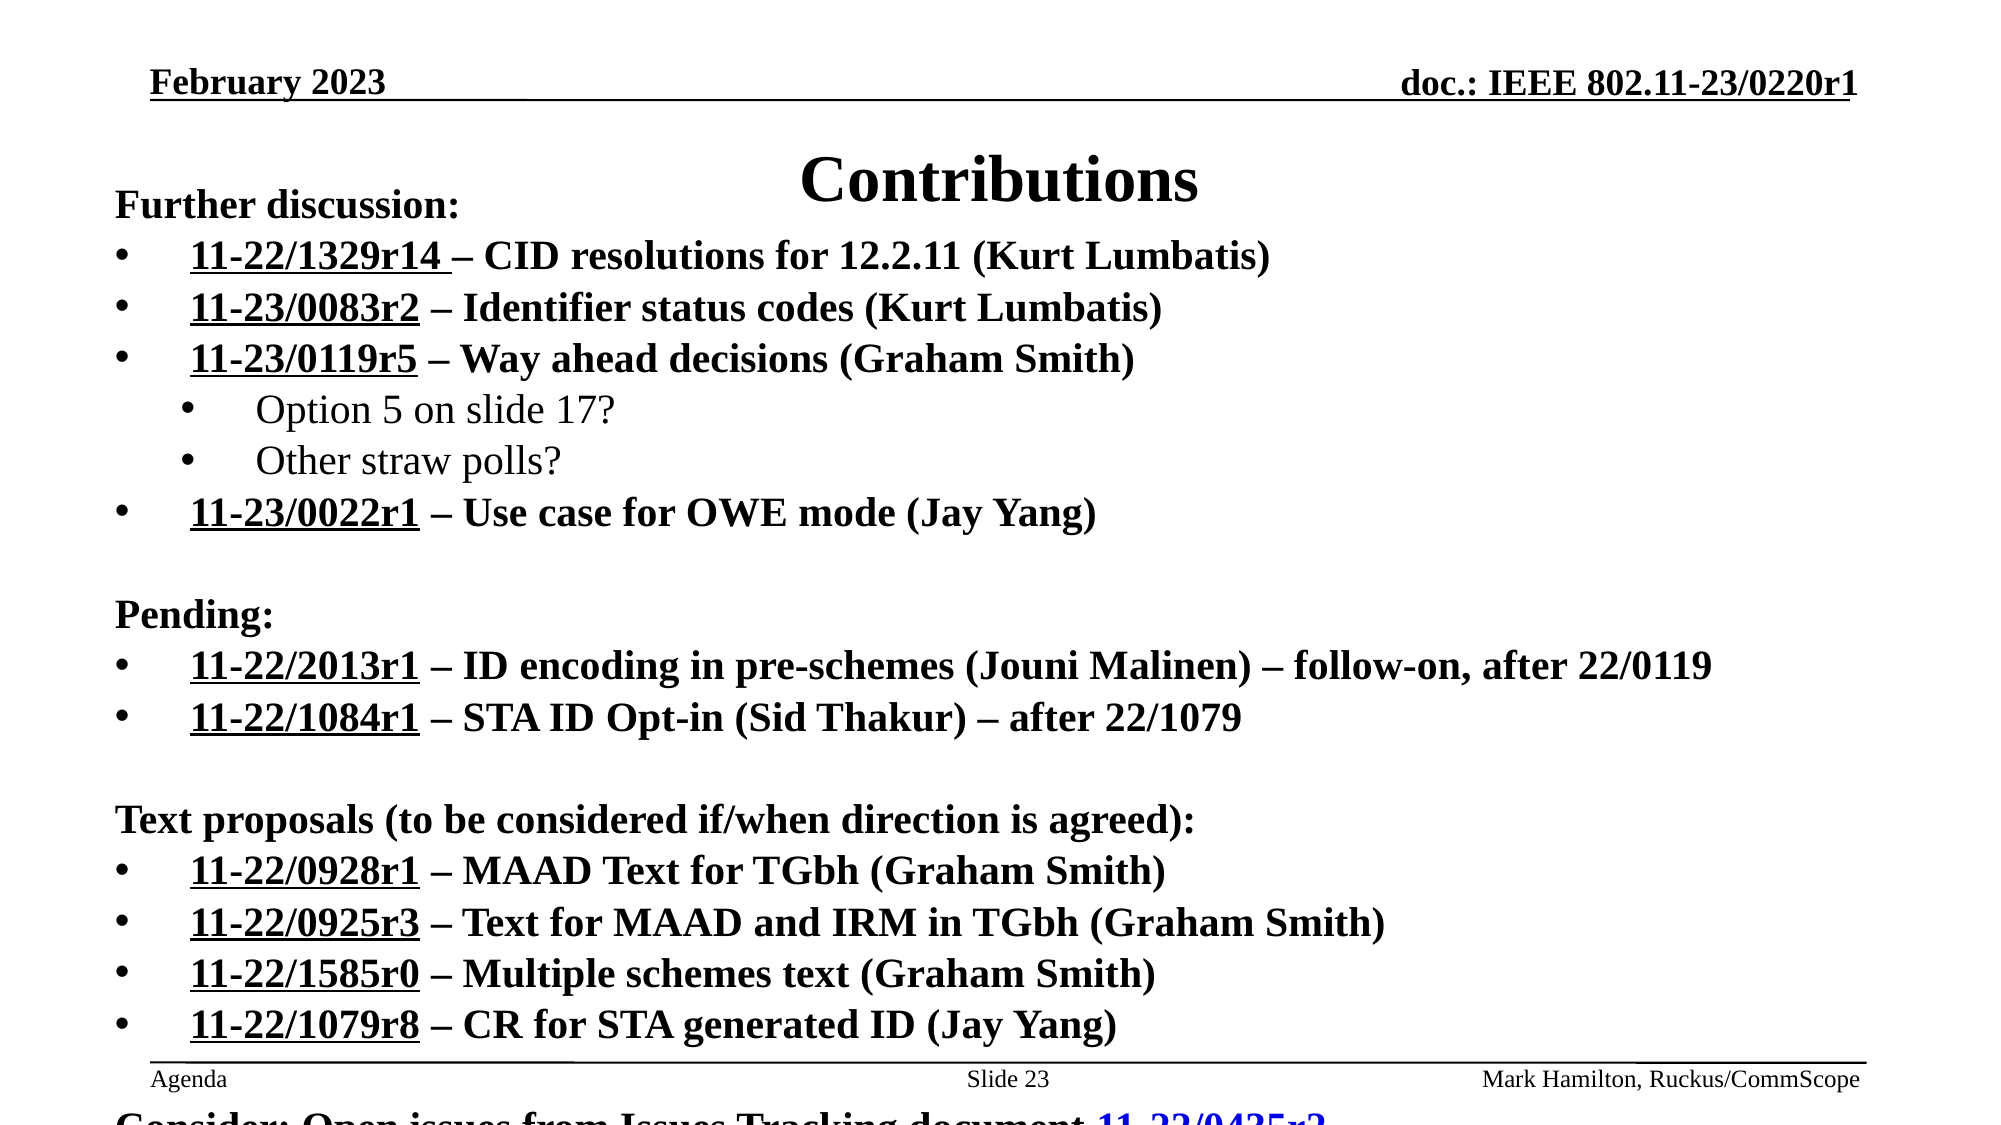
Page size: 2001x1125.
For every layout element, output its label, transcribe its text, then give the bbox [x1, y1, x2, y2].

slide_number Slide 23 [950, 1061, 1067, 1123]
list Further discussion: 11-22/1329r14 – CID resolutions for 12.2.11 (Kurt Lumbatis) 11-23/0083r2 – Identifier status codes (Kurt Lumbatis) 11-23/0119r5 – Way ahead decisions (Graham Smith) Option 5 on slide 17? Other straw polls? 11-23/0022r1 – Use case for OWE mode (Jay Yang) Pending: 11-22/2013r1 – ID encoding in pre-schemes (Jouni Malinen) – follow-on, after 22/0119 11-22/1084r1 – STA ID Opt-in (Sid Thakur) – after 22/1079 Text proposals (to be considered if/when direction is agreed): 11-22/0928r1 – MAAD Text for TGbh (Graham Smith) 11-22/0925r3 – Text for MAAD and IRM in TGbh (Graham Smith) 11-22/1585r0 – Multiple schemes text (Graham Smith) 11-22/1079r8 – CR for STA generated ID (Jay Yang) Consider: Open issues from Issues Tracking document 11-22/0435r2 [99, 174, 1901, 1063]
title Contributions [149, 112, 1850, 174]
